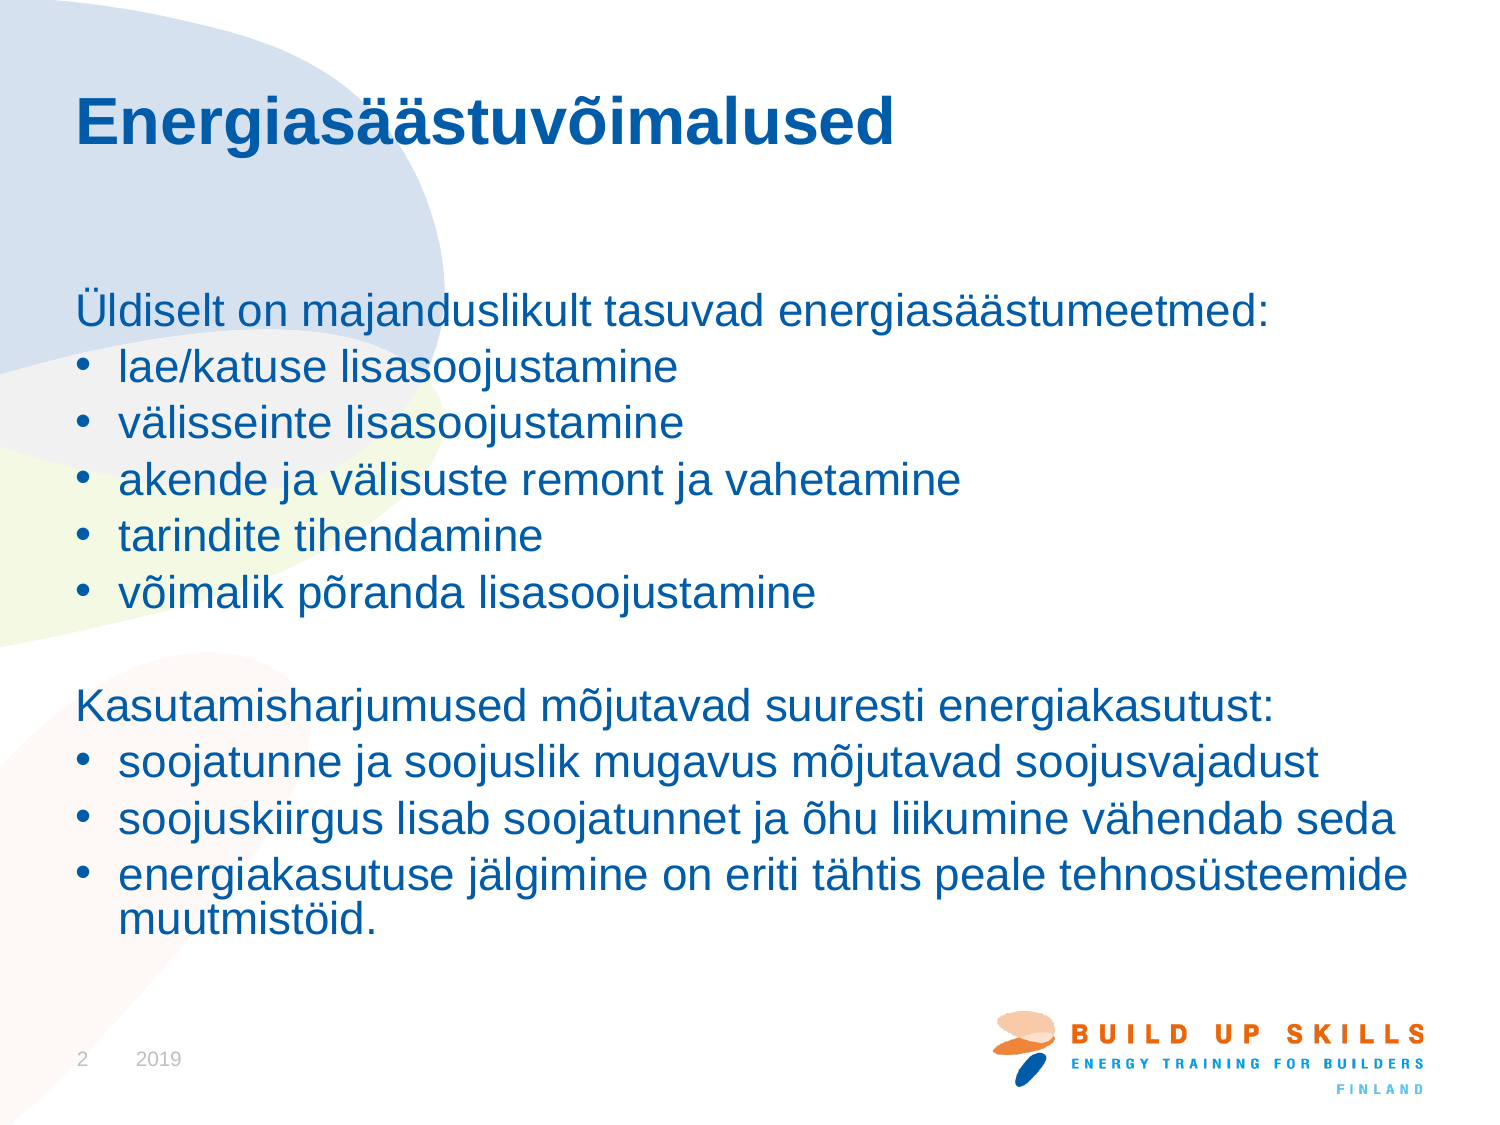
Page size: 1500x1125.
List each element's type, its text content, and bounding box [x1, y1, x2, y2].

picture [993, 1011, 1424, 1094]
slide_number 2019 [136, 1046, 278, 1070]
list Üldiselt on majanduslikult tasuvad energiasäästumeetmed: lae/katuse lisasoojustamine välisseinte lisasoojustamine akende ja välisuste remont ja vahetamine tarindite tihendamine võimalik põranda lisasoojustamine Kasutamisharjumused mõjutavad suuresti energiakasutust: soojatunne ja soojuslik mugavus mõjutavad soojusvajadust soojuskiirgus lisab soojatunnet ja õhu liikumine vähendab seda energiakasutuse jälgimine on eriti tähtis peale tehnosüsteemide muutmistöid. [75, 290, 1425, 953]
title Energiasäästuvõimalused [75, 78, 1425, 268]
slide_number 2 [76, 1046, 136, 1070]
